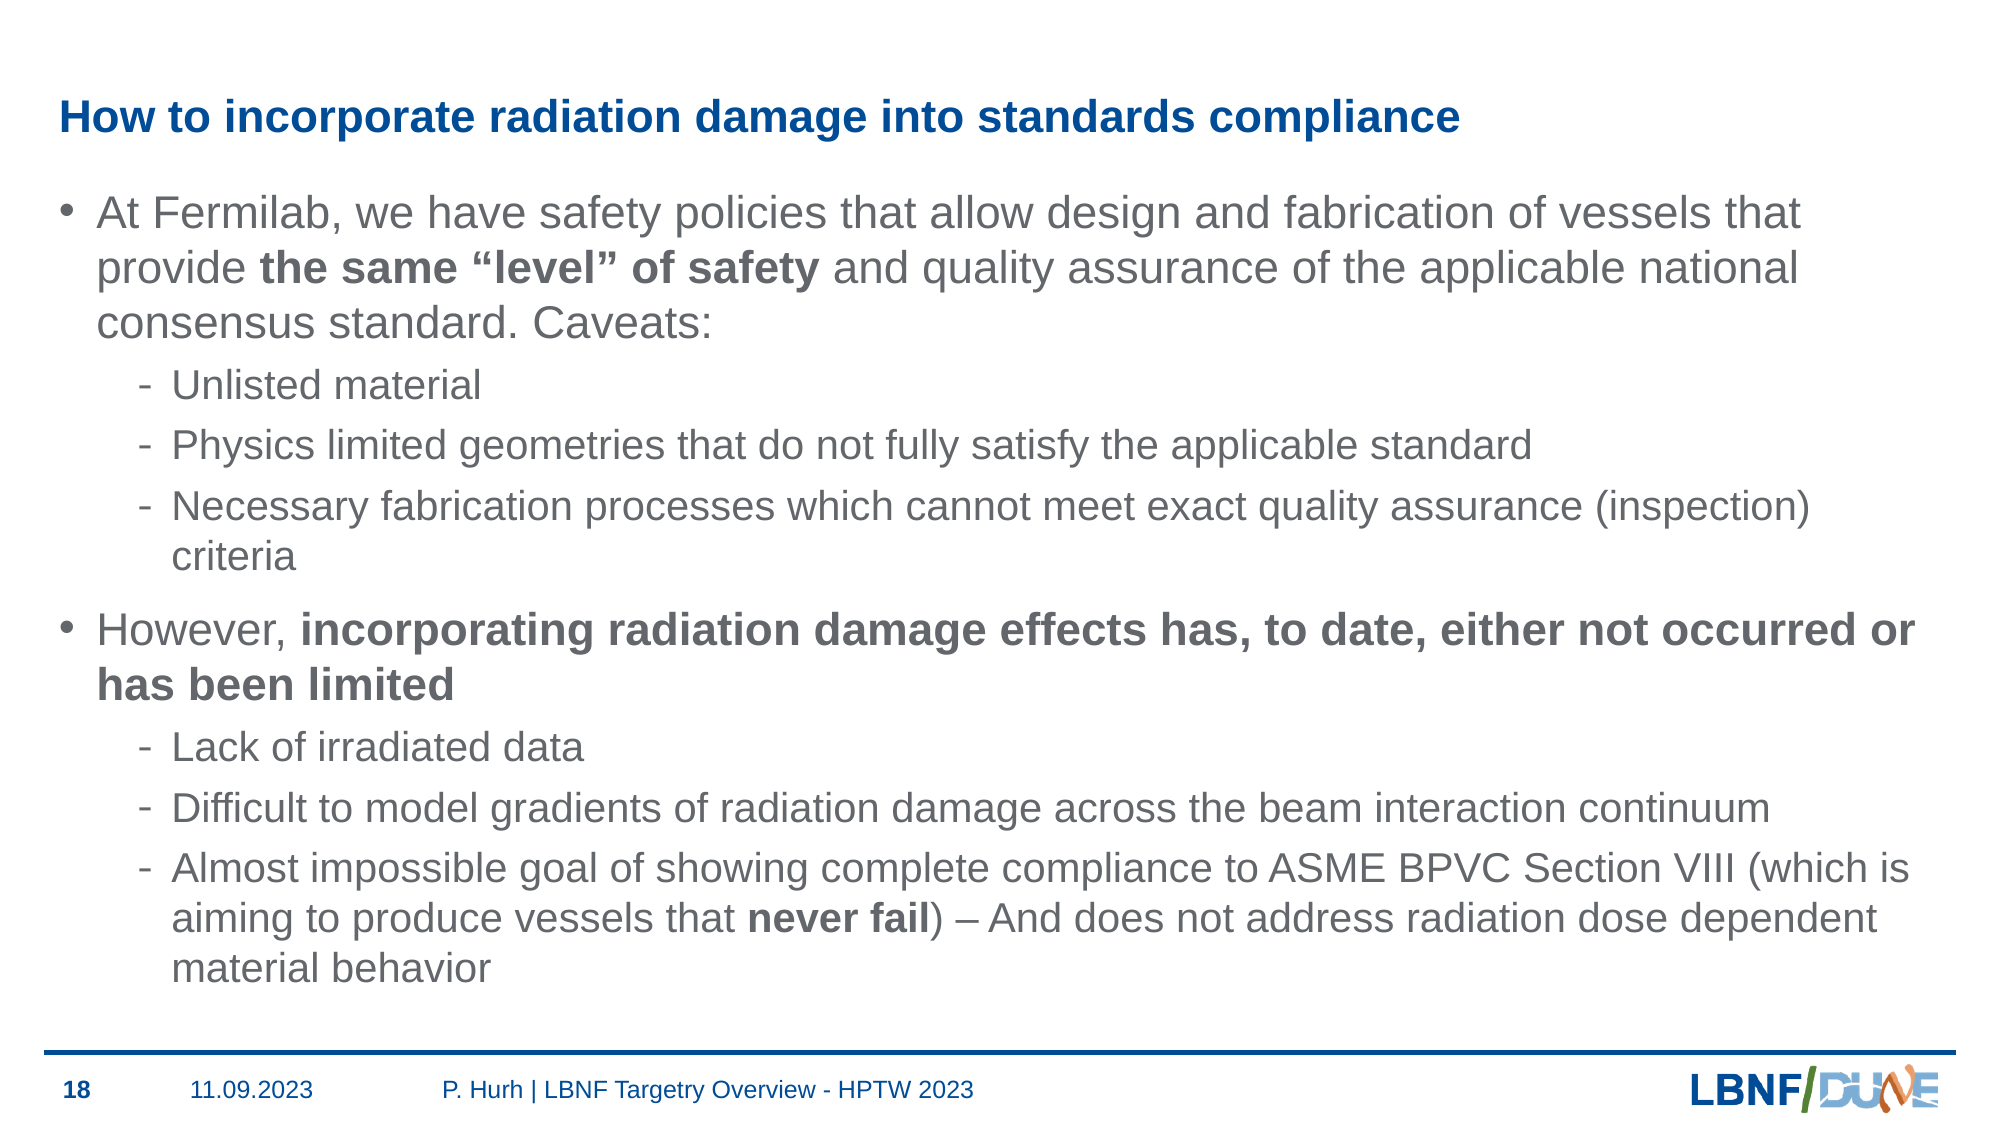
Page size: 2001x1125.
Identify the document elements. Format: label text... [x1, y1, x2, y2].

picture [1688, 1062, 1938, 1114]
title How to incorporate radiation damage into standards compliance [43, 31, 1769, 150]
slide_number 18 [62, 1072, 138, 1104]
footer P. Hurh | LBNF Targetry Overview - HPTW 2023 [442, 1072, 1573, 1104]
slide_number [189, 1072, 371, 1104]
list At Fermilab, we have safety policies that allow design and fabrication of vessels that provide the same “level” of safety and quality assurance of the applicable national consensus standard. Caveats: Unlisted material Physics limited geometries that do not fully satisfy the applicable standard Necessary fabrication processes which cannot meet exact quality assurance (inspection) criteria However, incorporating radiation damage effects has, to date, either not occurred or has been limited Lack of irradiated data Difficult to model gradients of radiation damage across the beam interaction continuum Almost impossible goal of showing complete compliance to ASME BPVC Section VIII (which is aiming to produce vessels that never fail) – And does not address radiation dose dependent material behavior [43, 174, 1957, 1025]
